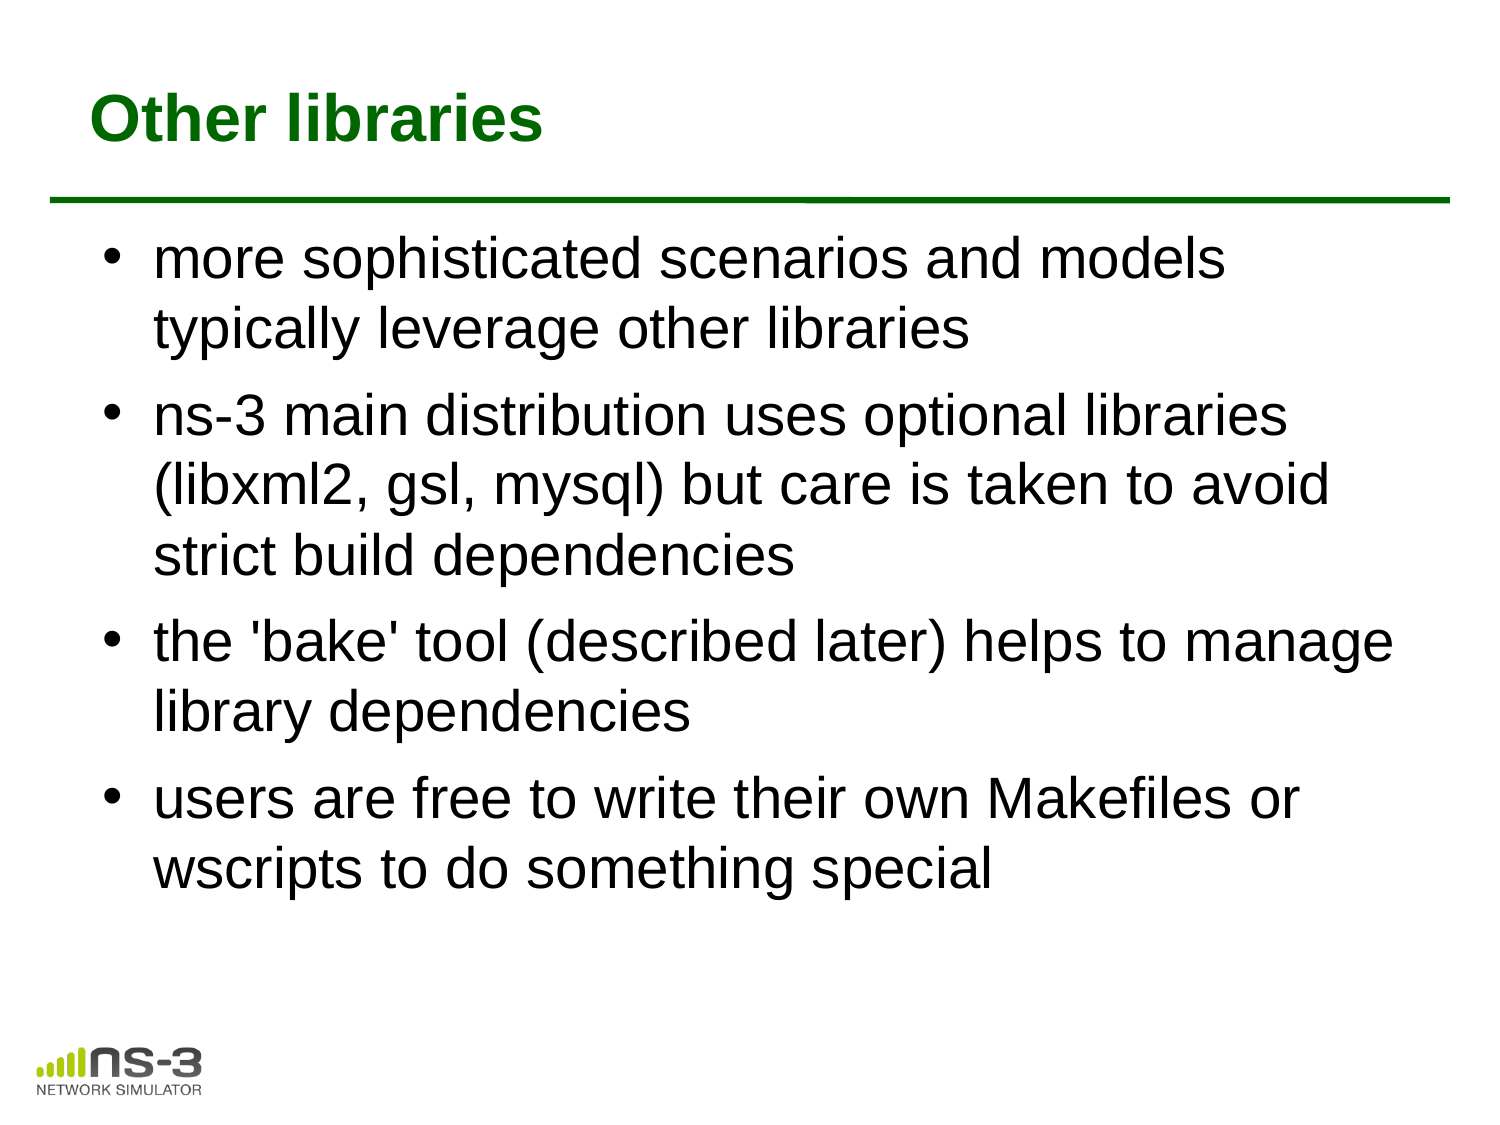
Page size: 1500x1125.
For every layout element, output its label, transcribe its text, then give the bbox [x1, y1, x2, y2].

picture [24, 1017, 213, 1125]
list more sophisticated scenarios and models typically leverage other libraries ns-3 main distribution uses optional libraries (libxml2, gsl, mysql) but care is taken to avoid strict build dependencies the 'bake' tool (described later) helps to manage library dependencies users are free to write their own Makefiles or wscripts to do something special [87, 212, 1433, 1012]
title Other libraries [74, 44, 1421, 186]
